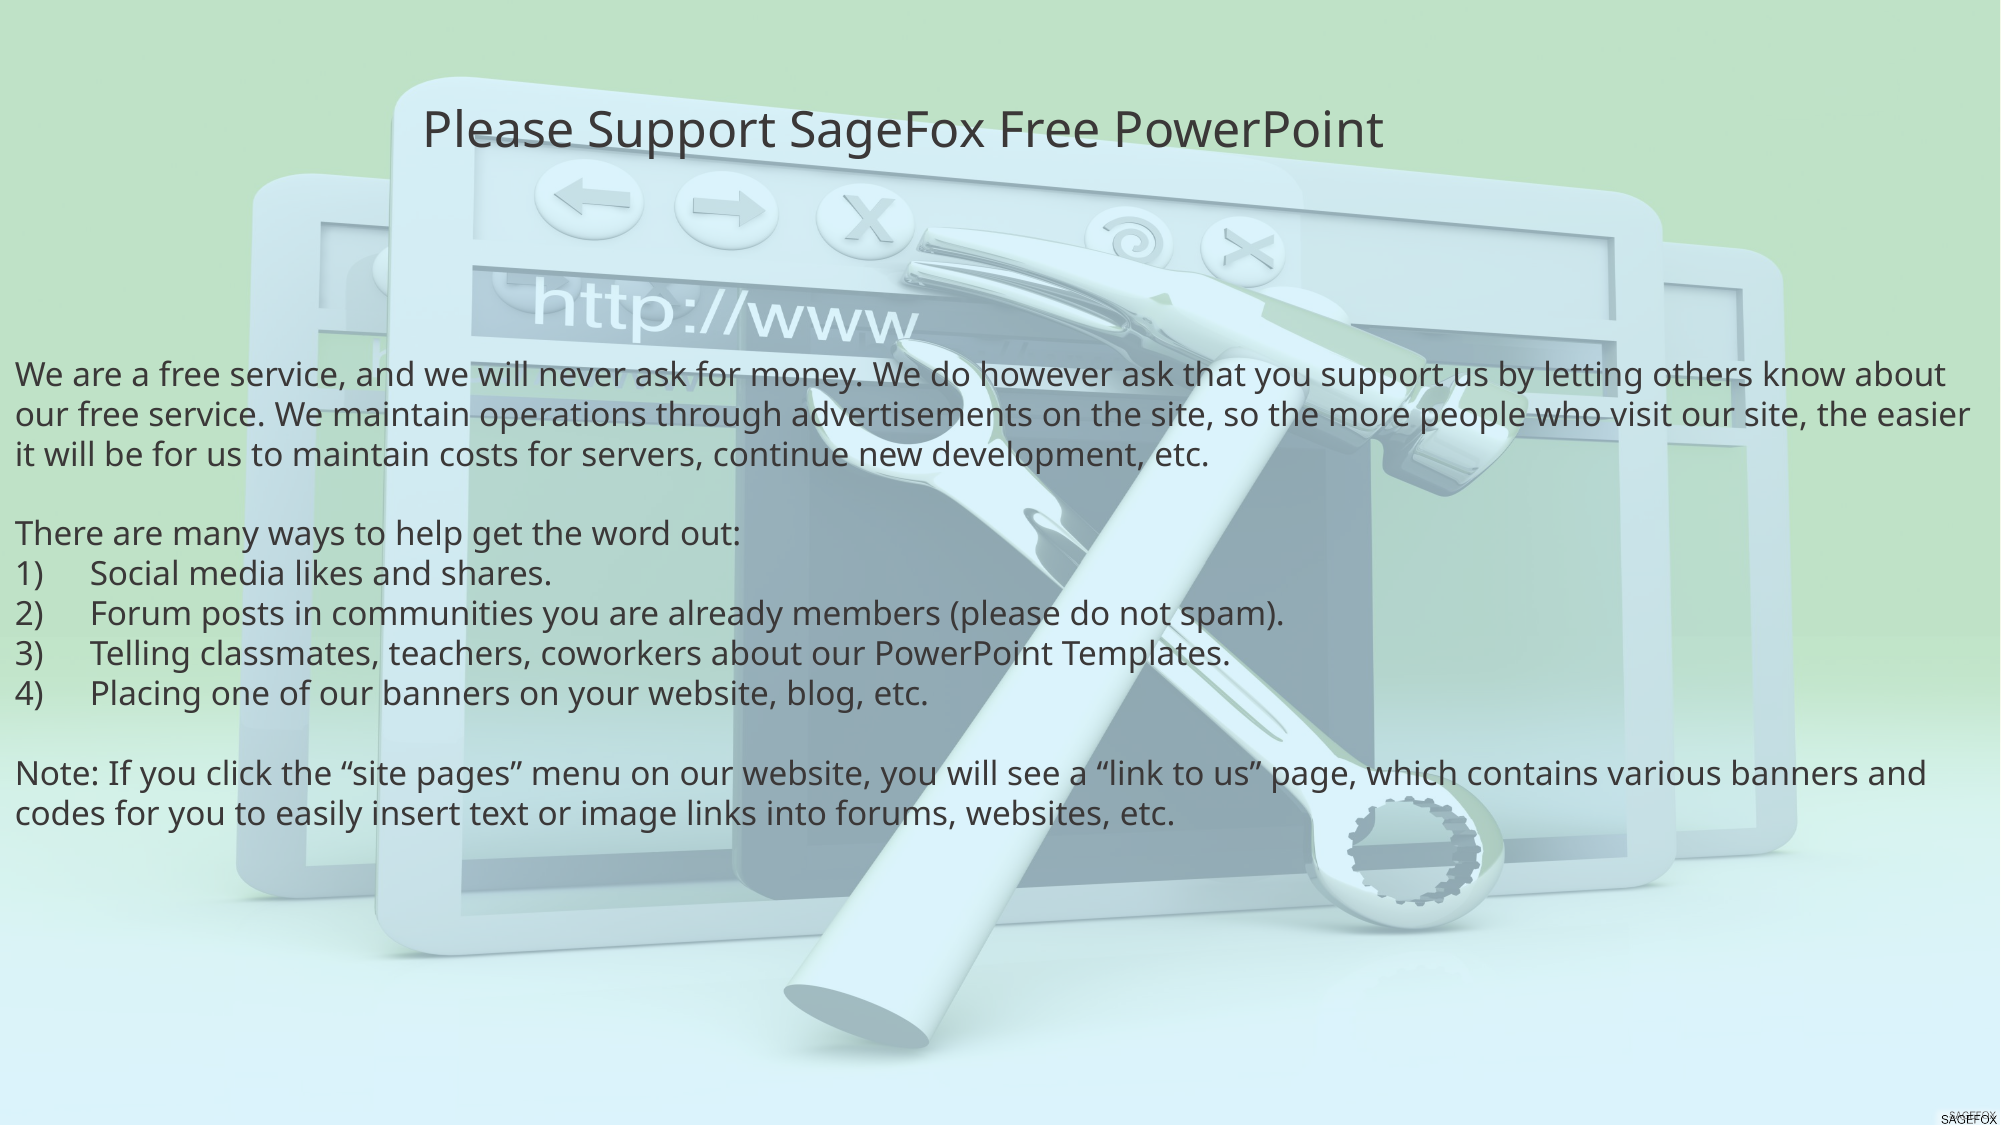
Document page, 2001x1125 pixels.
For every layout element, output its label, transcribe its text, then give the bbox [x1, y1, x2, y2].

text_box We are a free service, and we will never ask for money. We do however ask that you support us by letting others know about our free service. We maintain operations through advertisements on the site, so the more people who visit our site, the easier it will be for us to maintain costs for servers, continue new development, etc. There are many ways to help get the word out: Social media likes and shares. Forum posts in communities you are already members (please do not spam). Telling classmates, teachers, coworkers about our PowerPoint Templates. Placing one of our banners on your website, blog, etc. Note: If you click the “site pages” menu on our website, you will see a “link to us” page, which contains various banners and codes for you to easily insert text or image links into forums, websites, etc. [0, 0, 2000, 1125]
picture [1938, 1114, 1999, 1125]
title Please Support SageFox Free PowerPoint [363, 72, 1444, 190]
